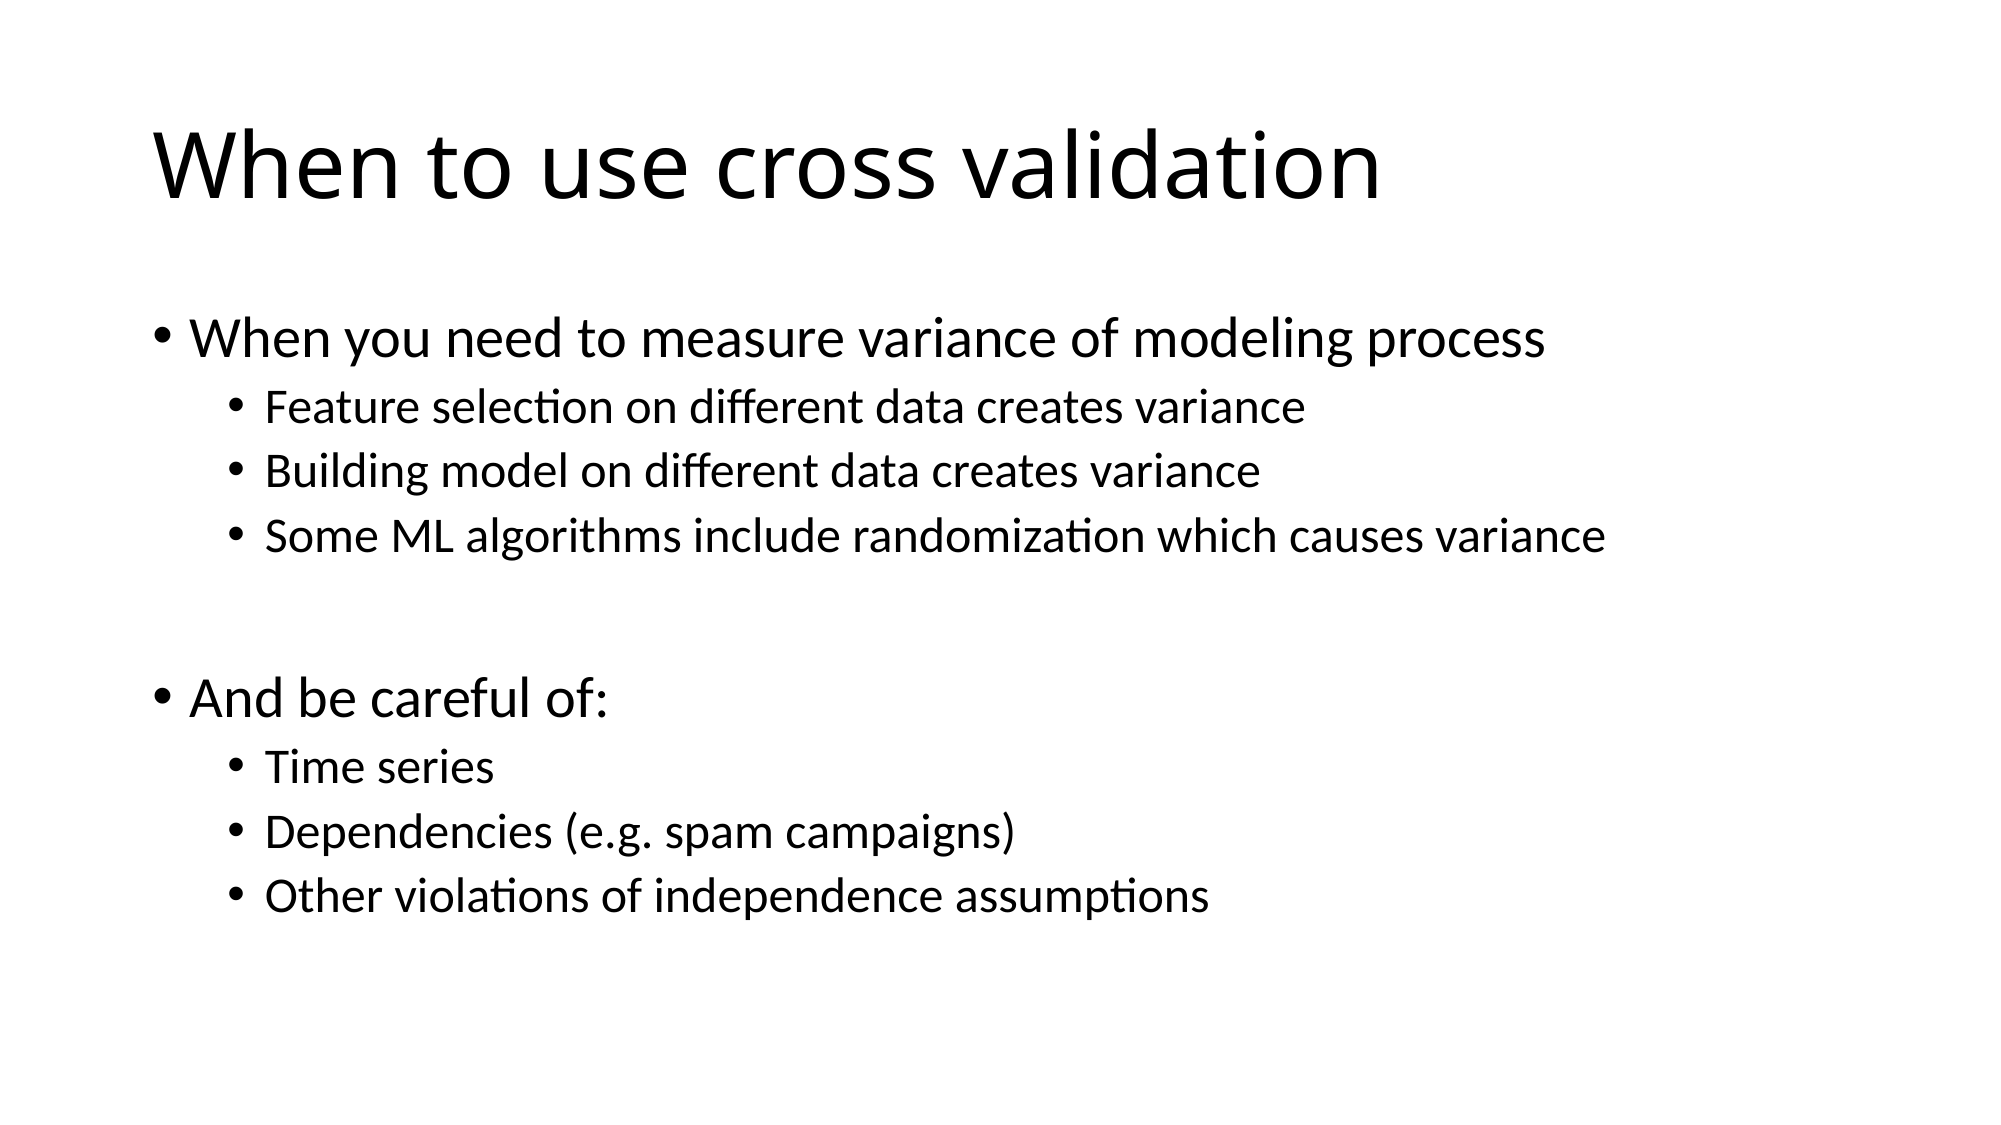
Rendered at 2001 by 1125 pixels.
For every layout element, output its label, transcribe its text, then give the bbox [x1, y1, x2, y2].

title When to use cross validation [137, 59, 1863, 278]
list When you need to measure variance of modeling process Feature selection on different data creates variance Building model on different data creates variance Some ML algorithms include randomization which causes variance And be careful of: Time series Dependencies (e.g. spam campaigns) Other violations of independence assumptions [137, 299, 1863, 1014]
